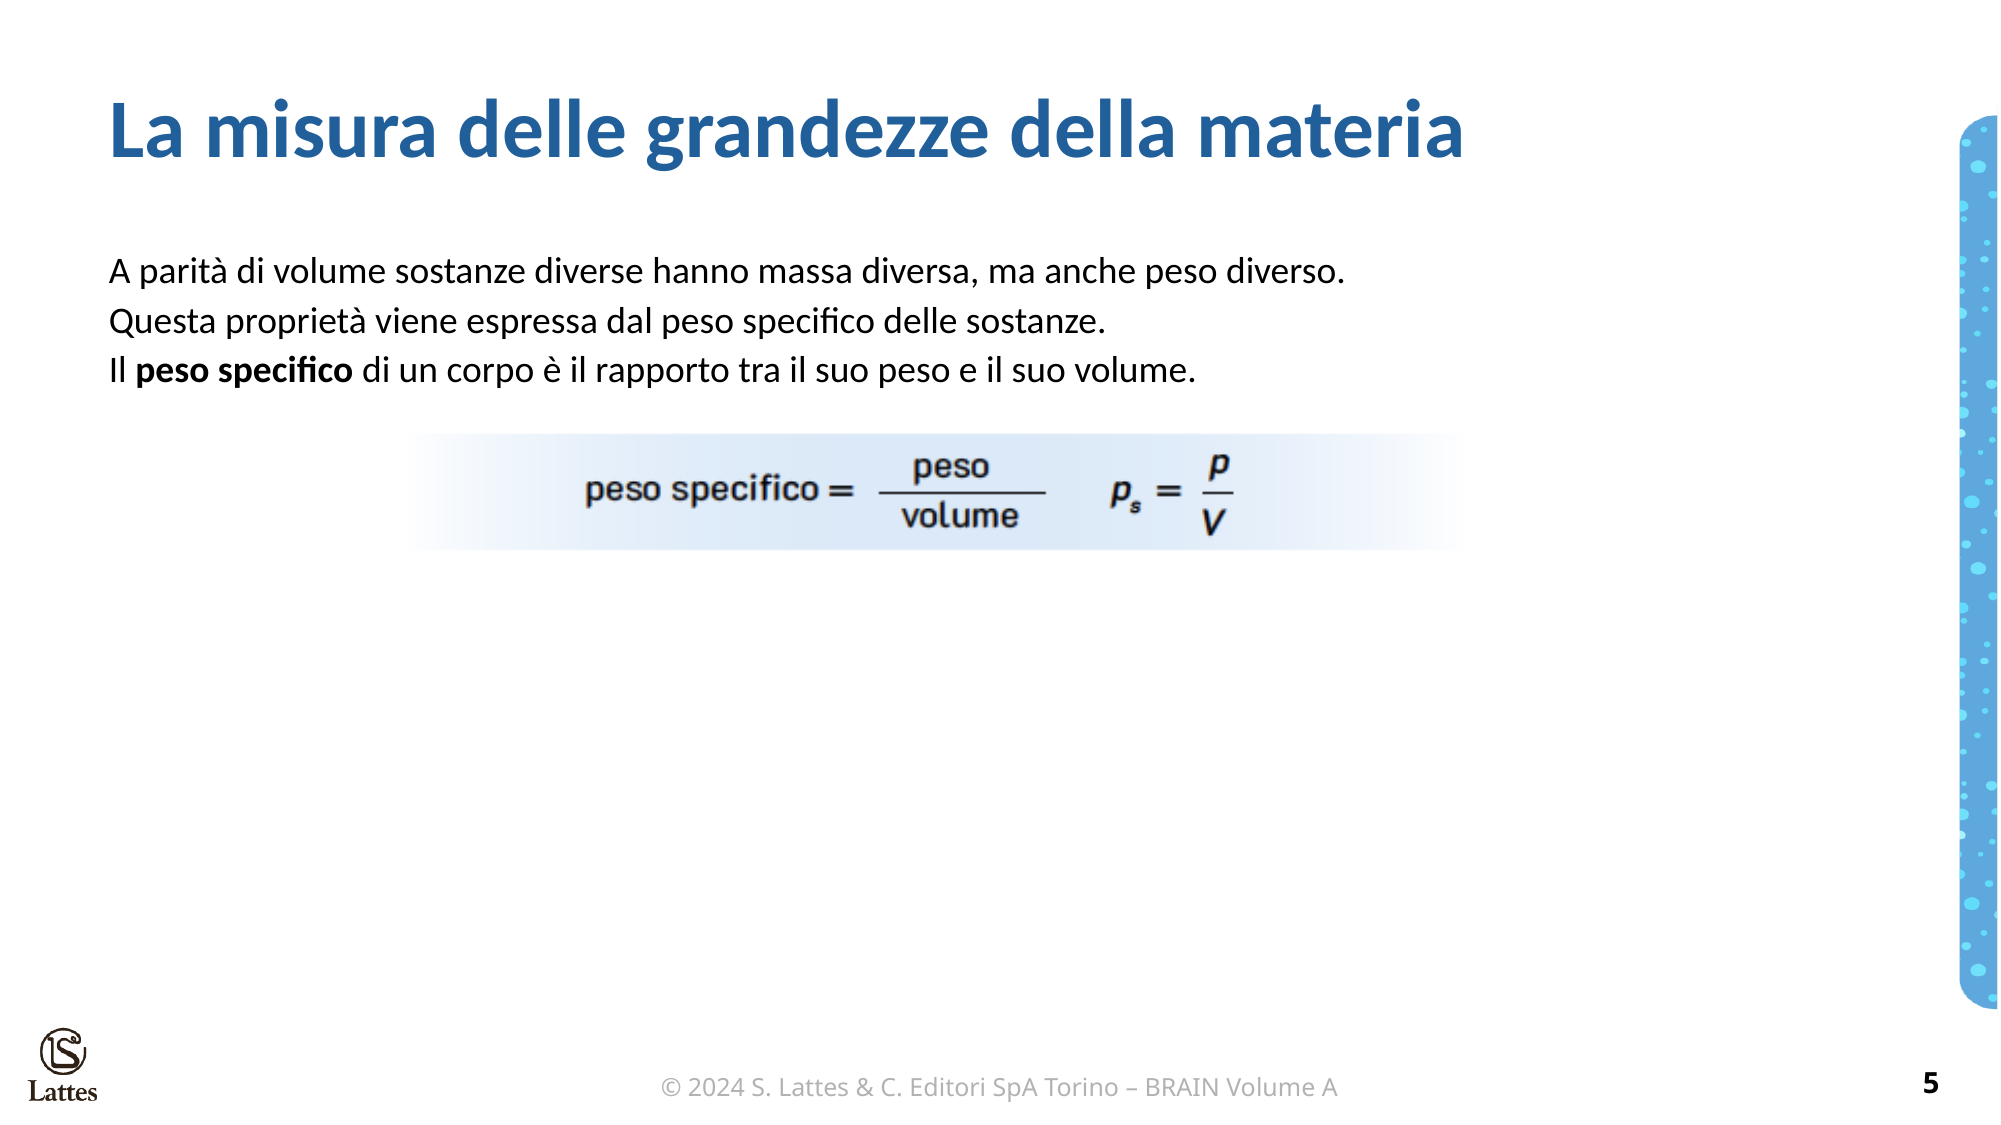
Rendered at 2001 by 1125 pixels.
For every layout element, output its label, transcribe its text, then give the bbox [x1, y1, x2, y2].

picture [361, 423, 1638, 563]
picture [27, 1027, 97, 1101]
text_box La misura delle grandezze della materia [94, 21, 1820, 240]
text_box A parità di volume sostanze diverse hanno massa diversa, ma anche peso diverso. Questa proprietà viene espressa dal peso specifico delle sostanze. Il peso specifico di un corpo è il rapporto tra il suo peso e il suo volume. [94, 240, 1800, 447]
picture [1955, 106, 2000, 1018]
